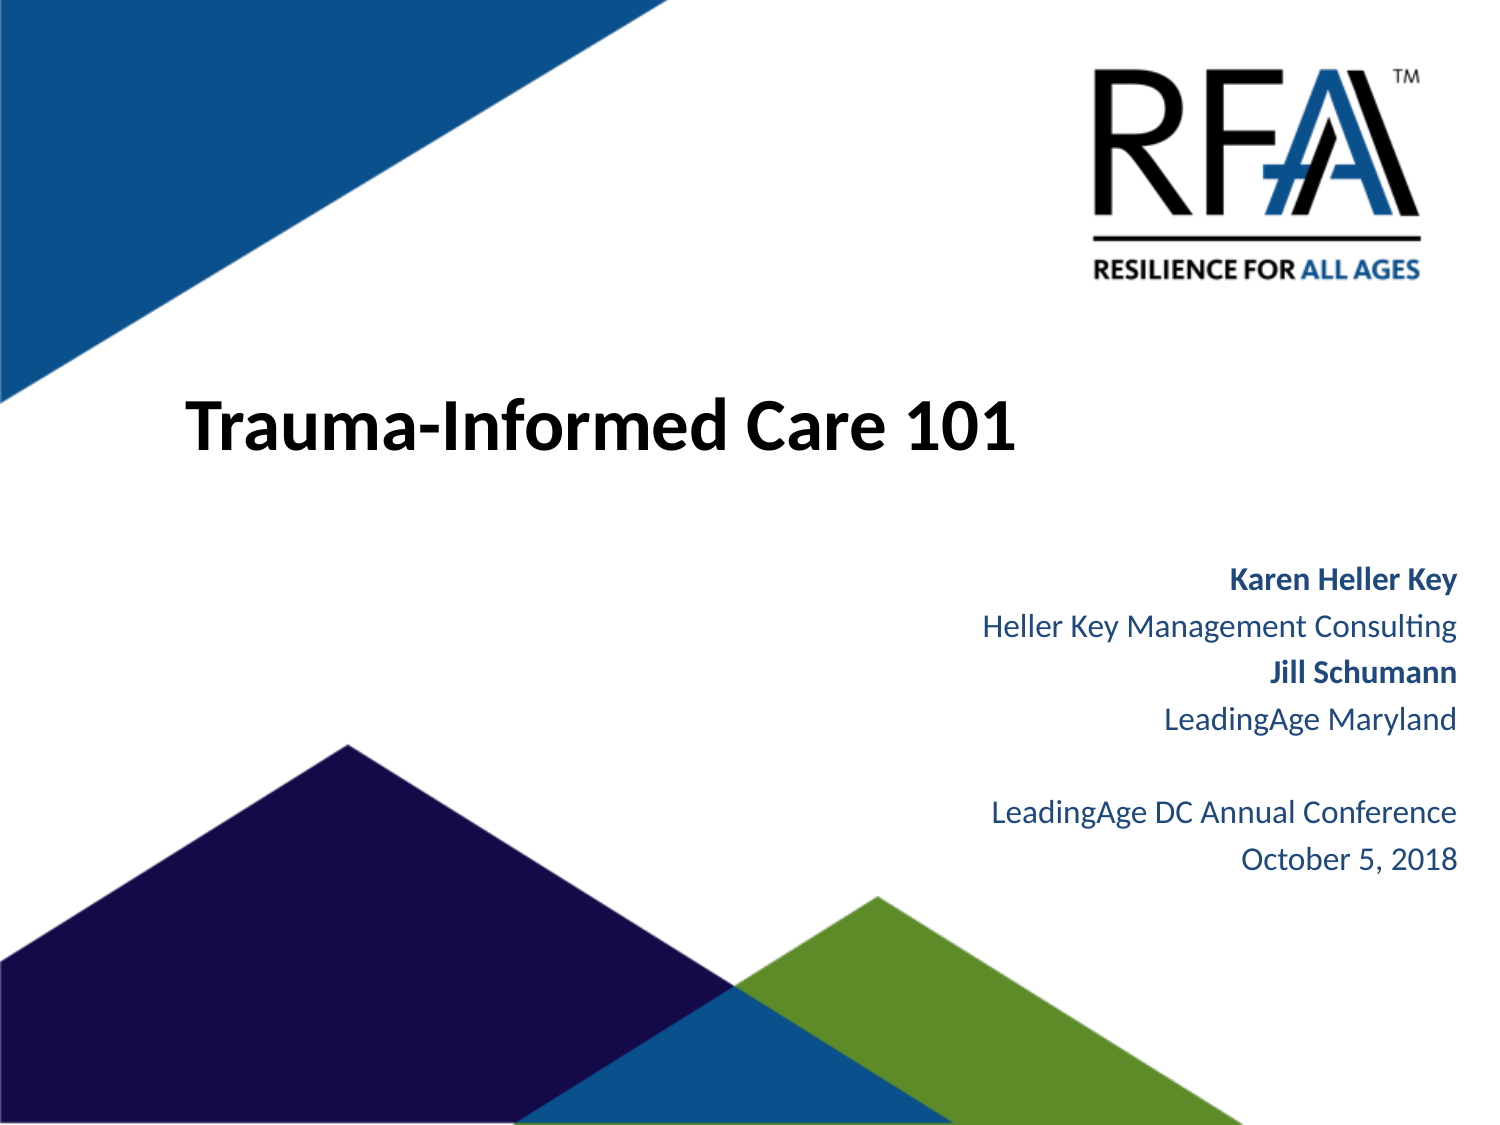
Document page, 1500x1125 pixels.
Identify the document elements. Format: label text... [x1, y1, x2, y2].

title Trauma-Informed Care 101 [185, 351, 1207, 490]
picture [0, 0, 1500, 1125]
subtitle Karen Heller Key Heller Key Management Consulting Jill Schumann LeadingAge Maryland LeadingAge DC Annual Conference October 5, 2018 [595, 549, 1473, 1037]
